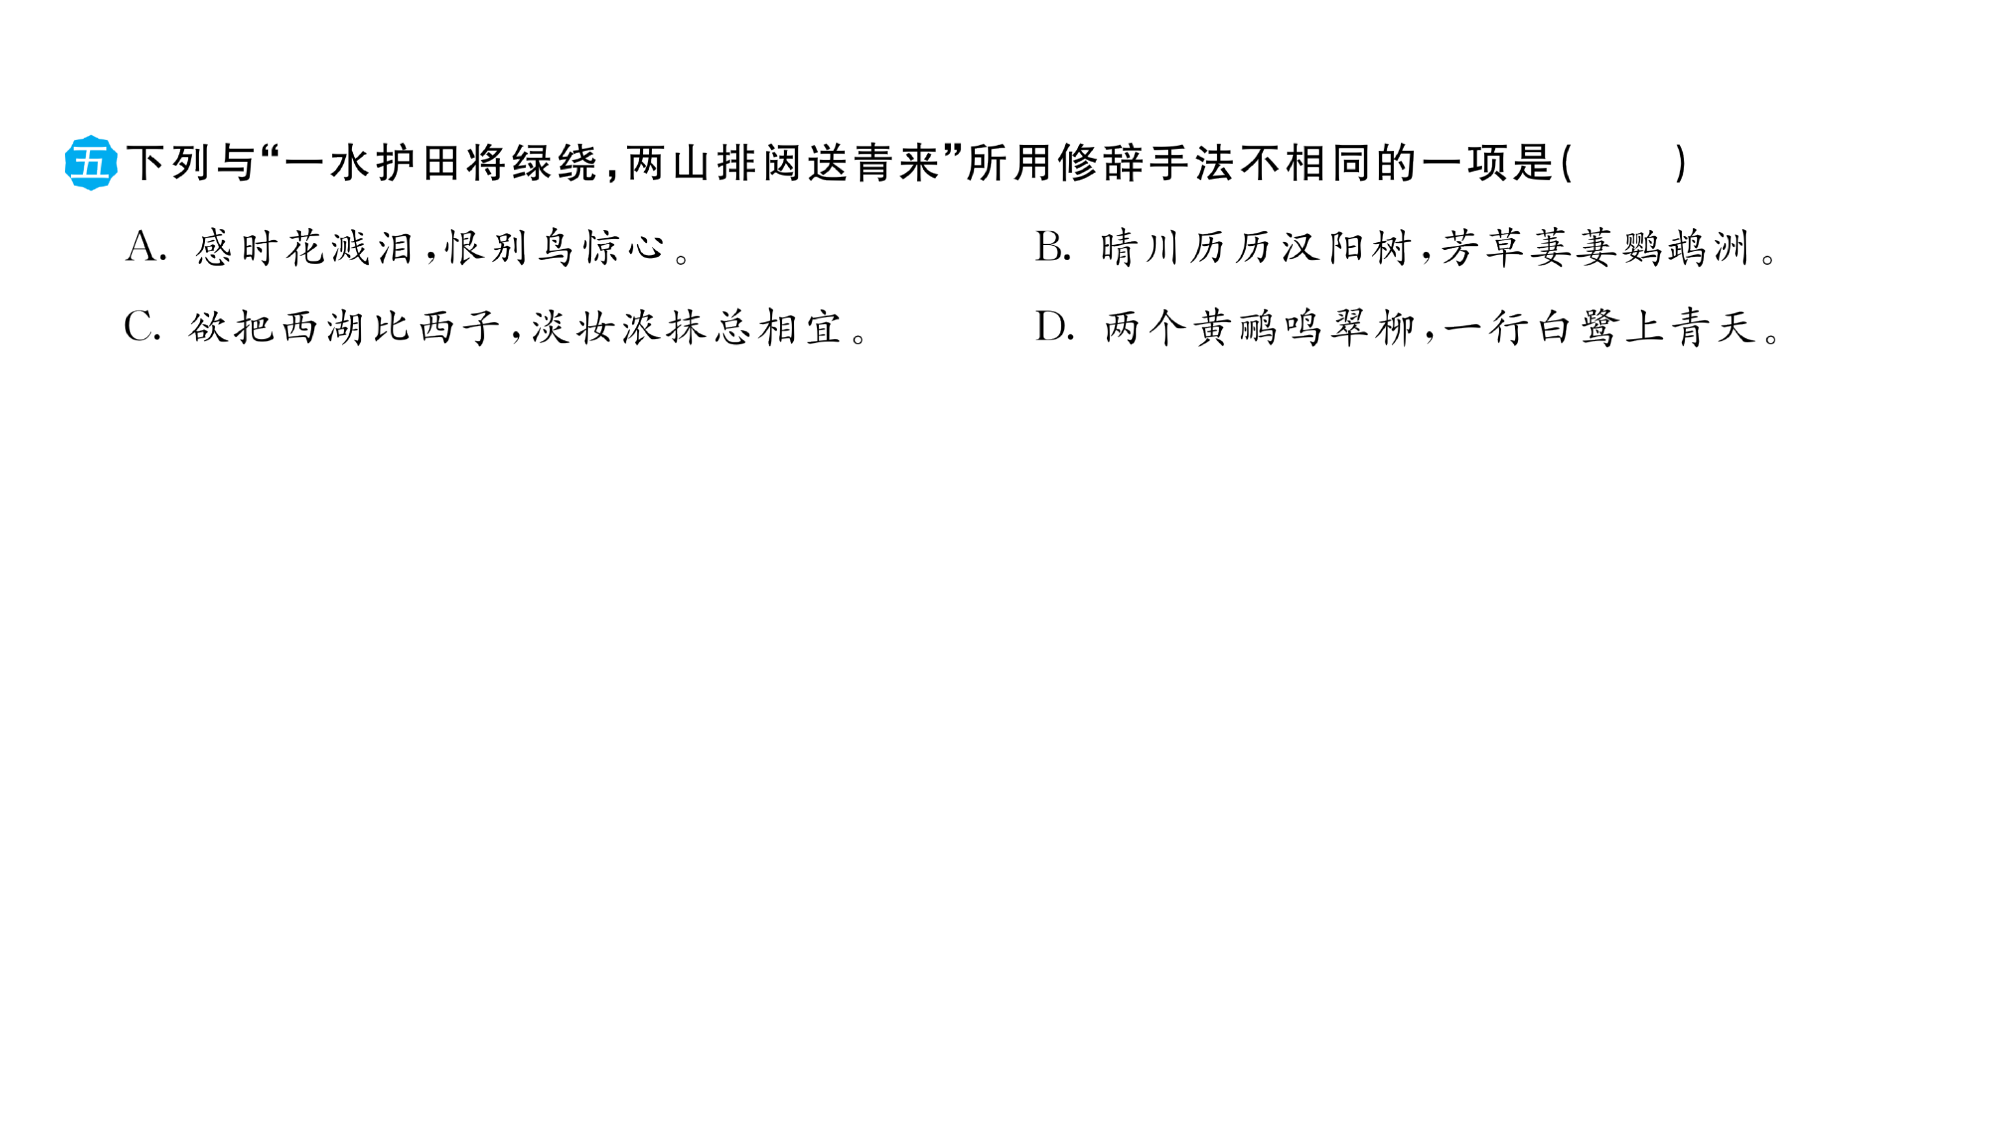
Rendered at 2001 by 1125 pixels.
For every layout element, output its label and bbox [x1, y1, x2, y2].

picture [60, 117, 1952, 371]
